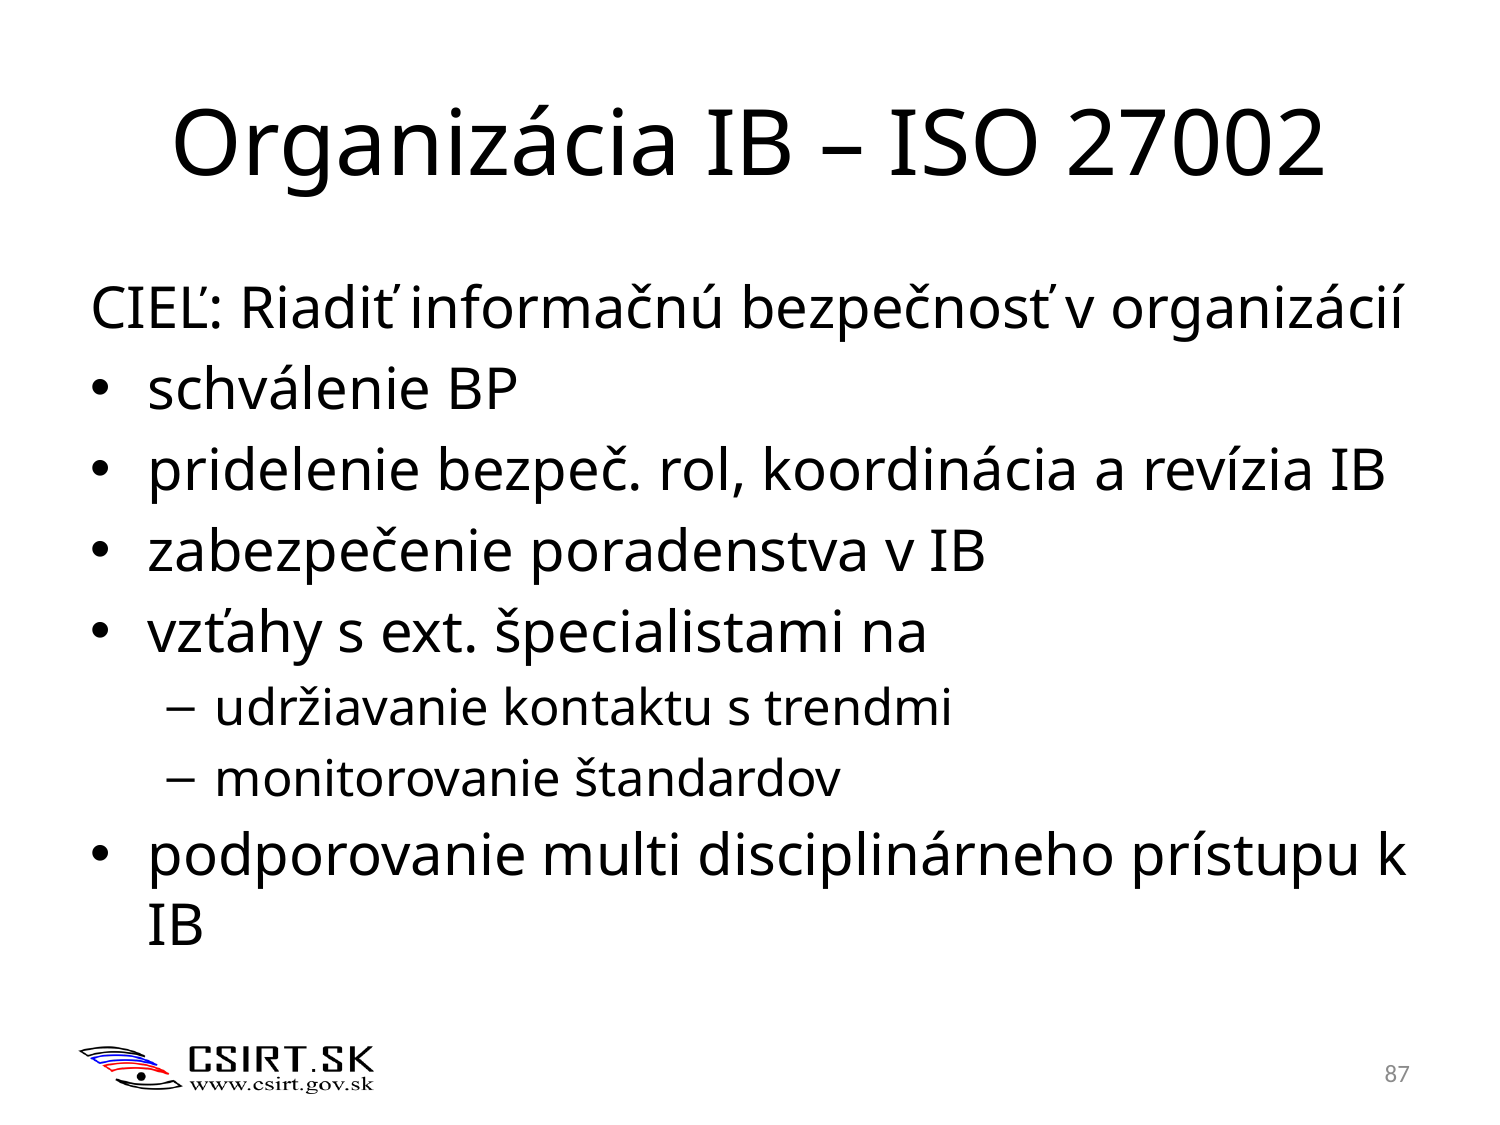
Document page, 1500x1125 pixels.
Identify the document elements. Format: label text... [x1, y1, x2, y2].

list CIEĽ: Riadiť informačnú bezpečnosť v organizácií schválenie BP pridelenie bezpeč. rol, koordinácia a revízia IB zabezpečenie poradenstva v IB vzťahy s ext. špecialistami na udržiavanie kontaktu s trendmi monitorovanie štandardov podporovanie multi disciplinárneho prístupu k IB [75, 262, 1425, 1005]
slide_number 87 [1074, 1042, 1425, 1103]
picture [77, 1046, 374, 1095]
title Organizácia IB – ISO 27002 [75, 45, 1425, 233]
